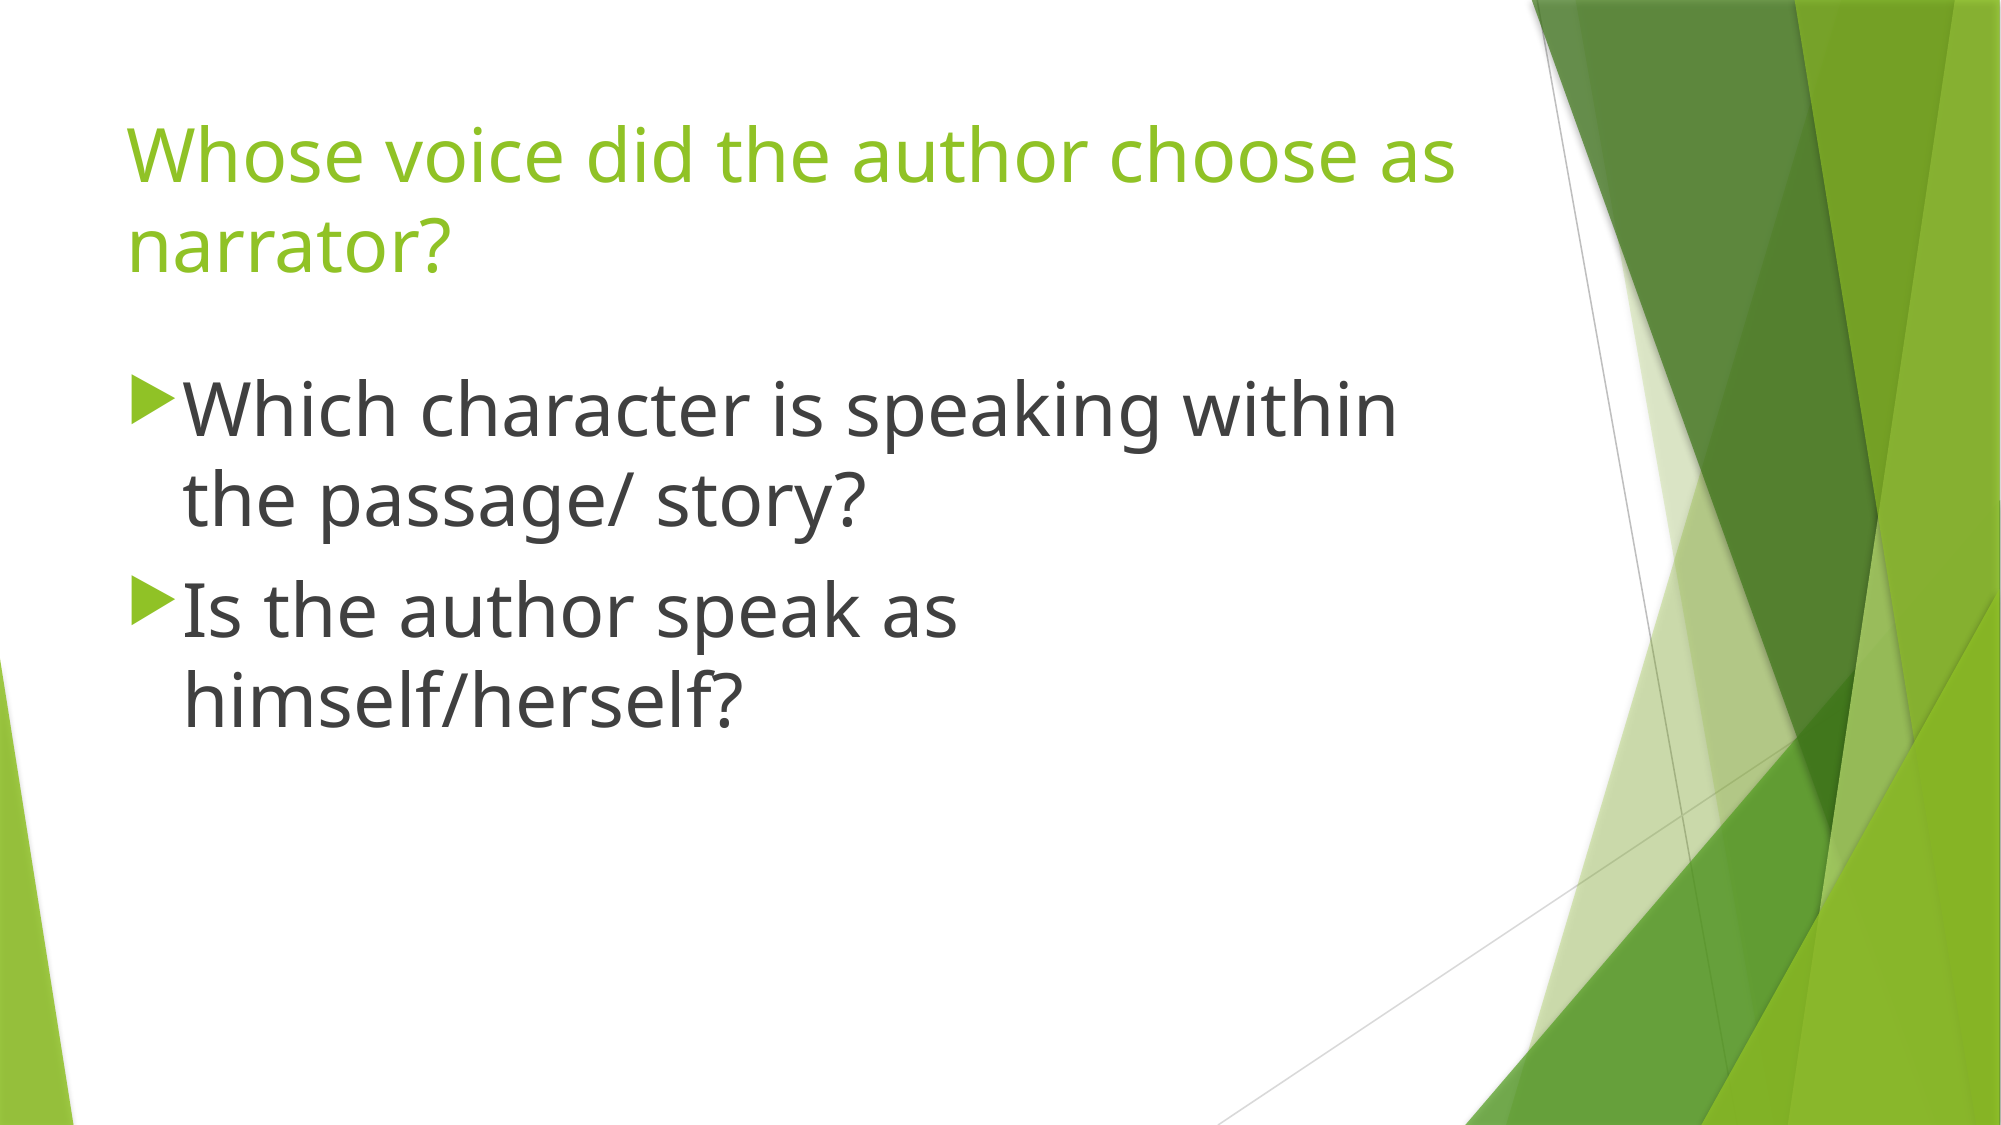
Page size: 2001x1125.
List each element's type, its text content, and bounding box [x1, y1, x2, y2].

title Whose voice did the author choose as narrator? [111, 99, 1522, 317]
list Which character is speaking within the passage/ story? Is the author speak as himself/herself? [111, 354, 1522, 992]
